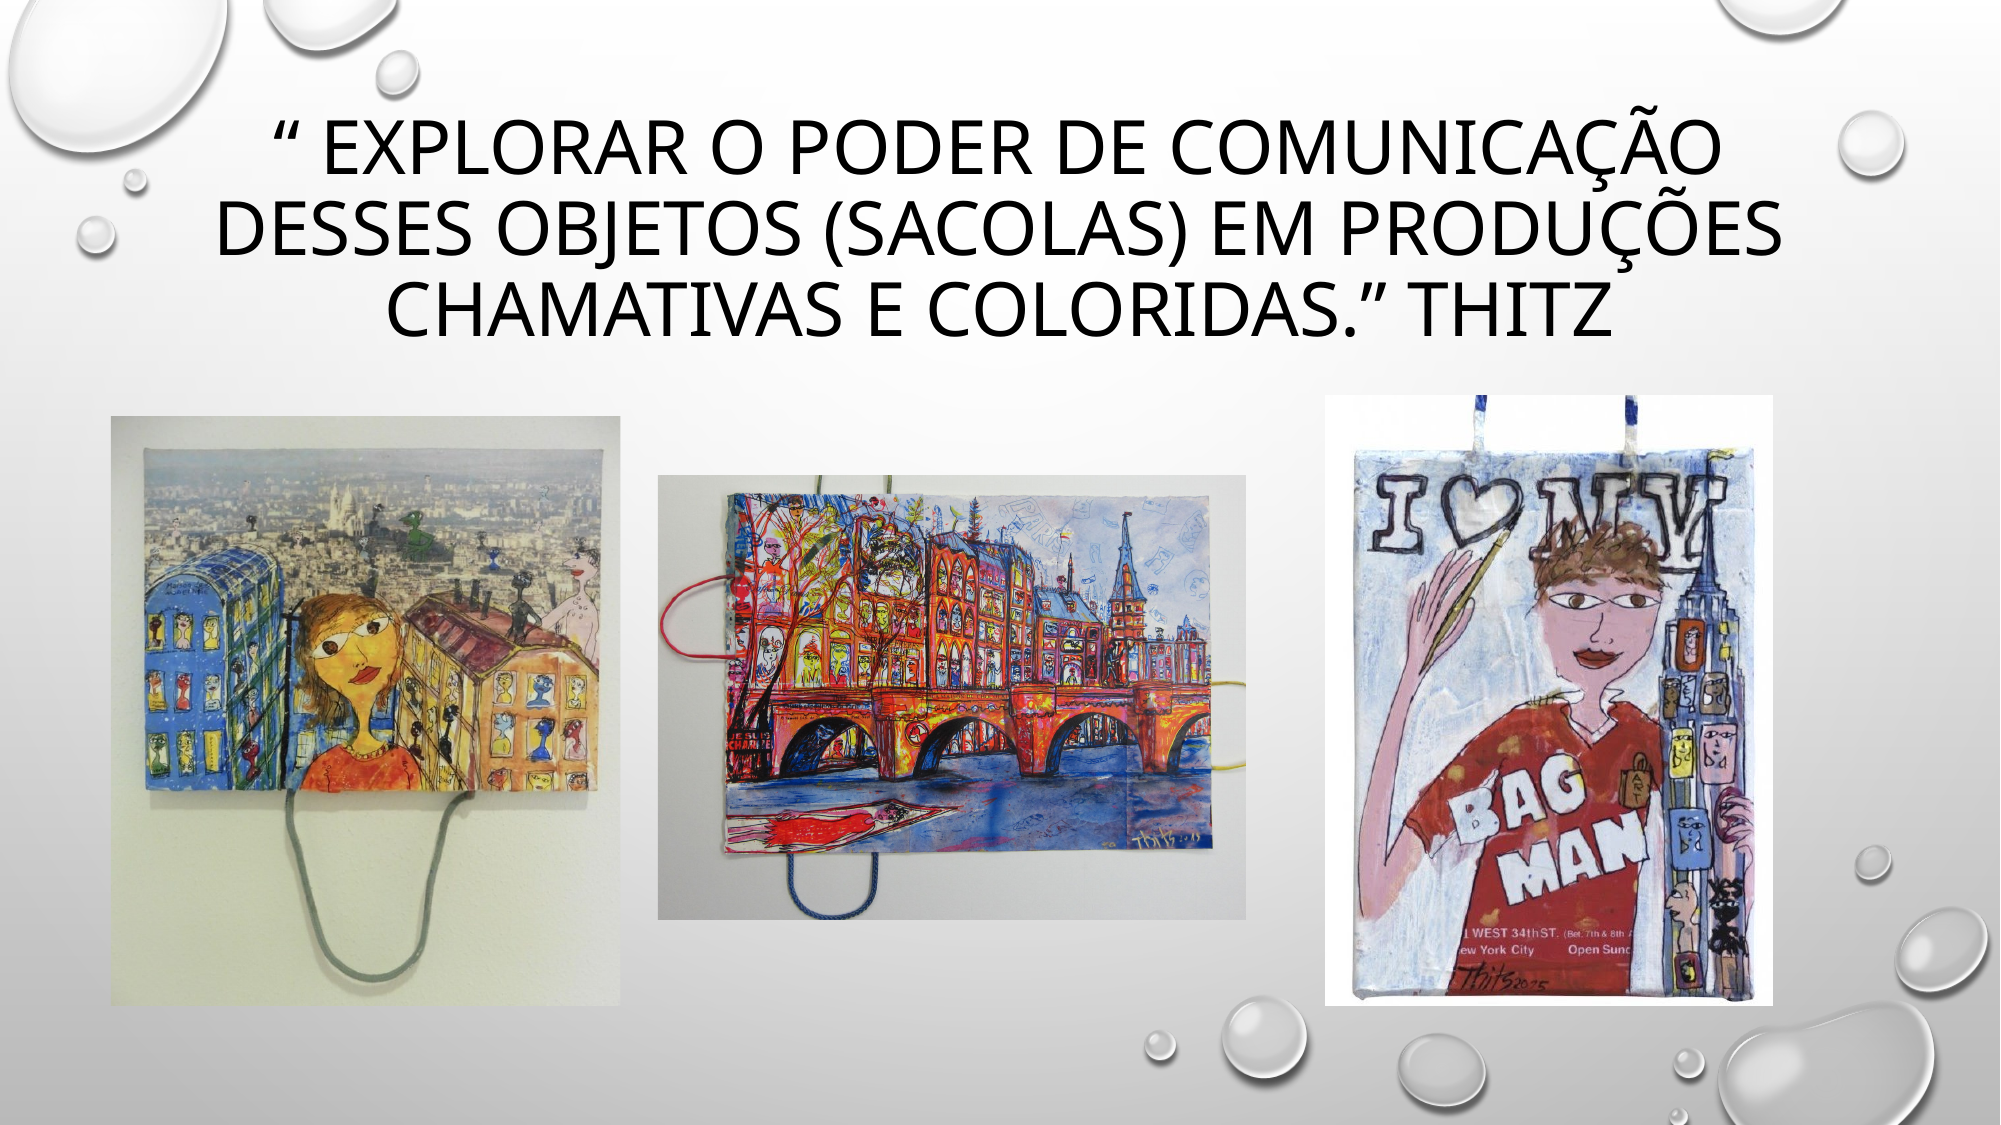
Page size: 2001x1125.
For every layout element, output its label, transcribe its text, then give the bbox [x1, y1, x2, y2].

picture [0, 0, 2000, 1125]
title “ explorar o poder de comunicação desses objetos (sacolas) em Produções chamativas e coloridas.” Thitz [149, 100, 1851, 363]
